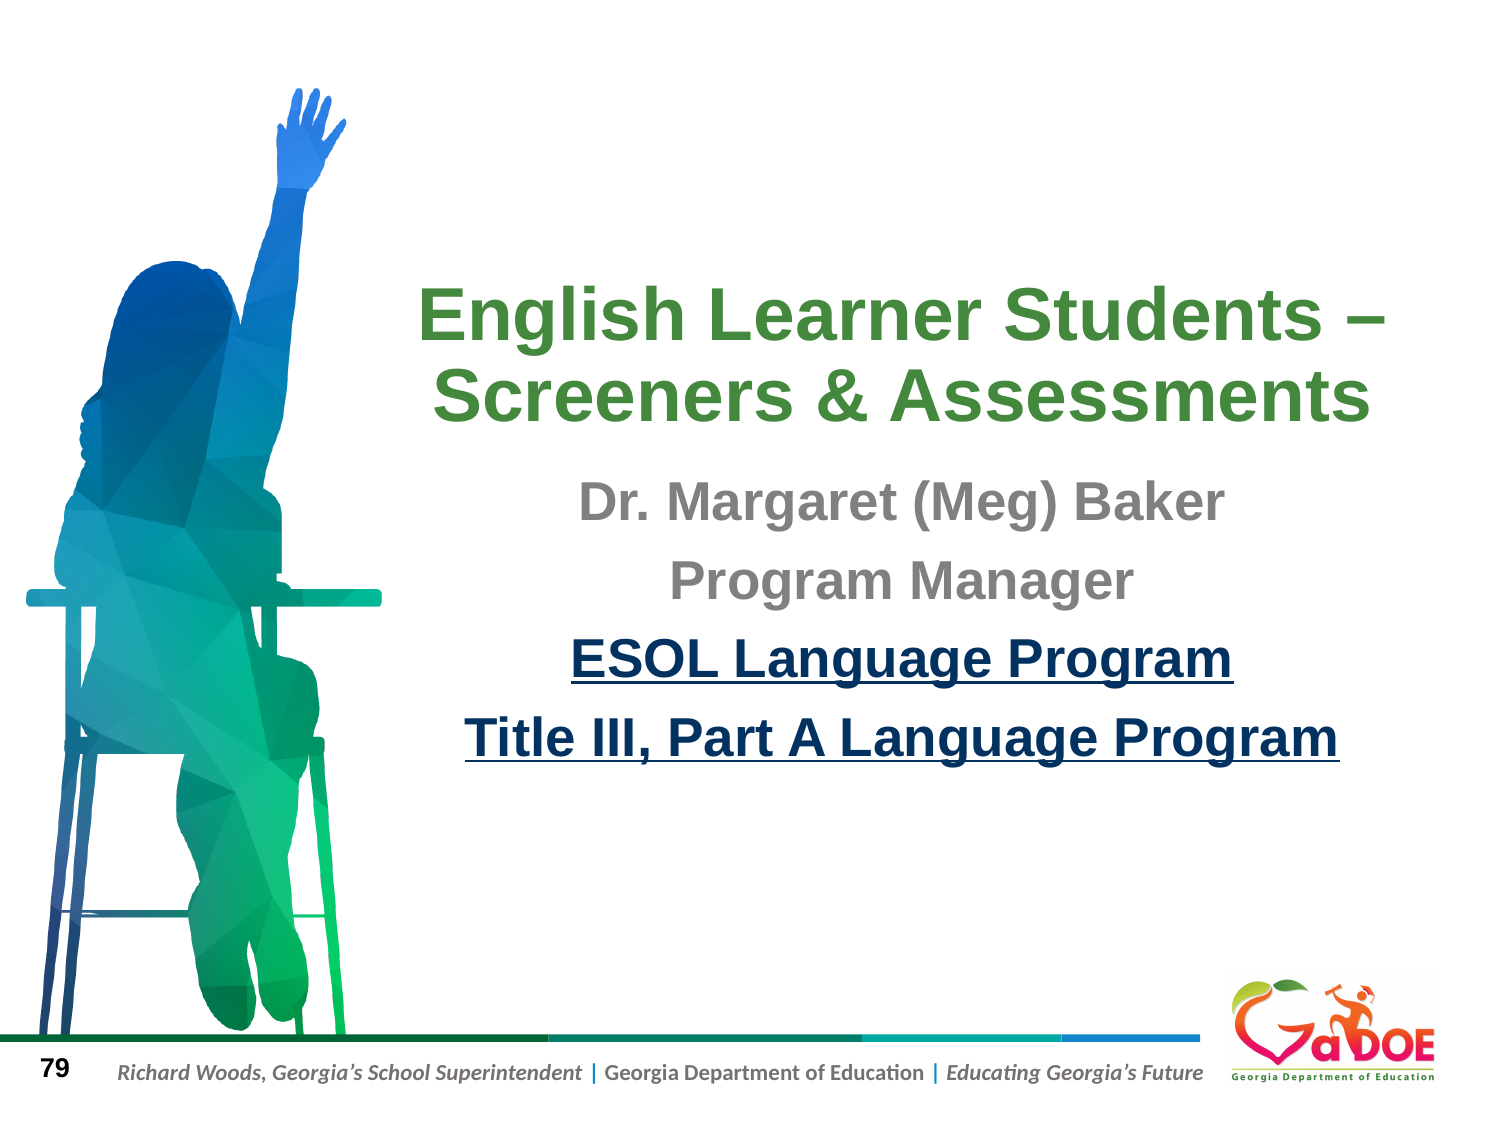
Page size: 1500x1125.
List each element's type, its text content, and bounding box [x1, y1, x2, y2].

picture [0, 26, 432, 1034]
title English Learner Students – Screeners & Assessments [365, 119, 1439, 446]
list Dr. Margaret (Meg) Baker Program Manager ESOL Language Program Title III, Part A Language Program [365, 466, 1439, 776]
picture [1225, 970, 1439, 1089]
